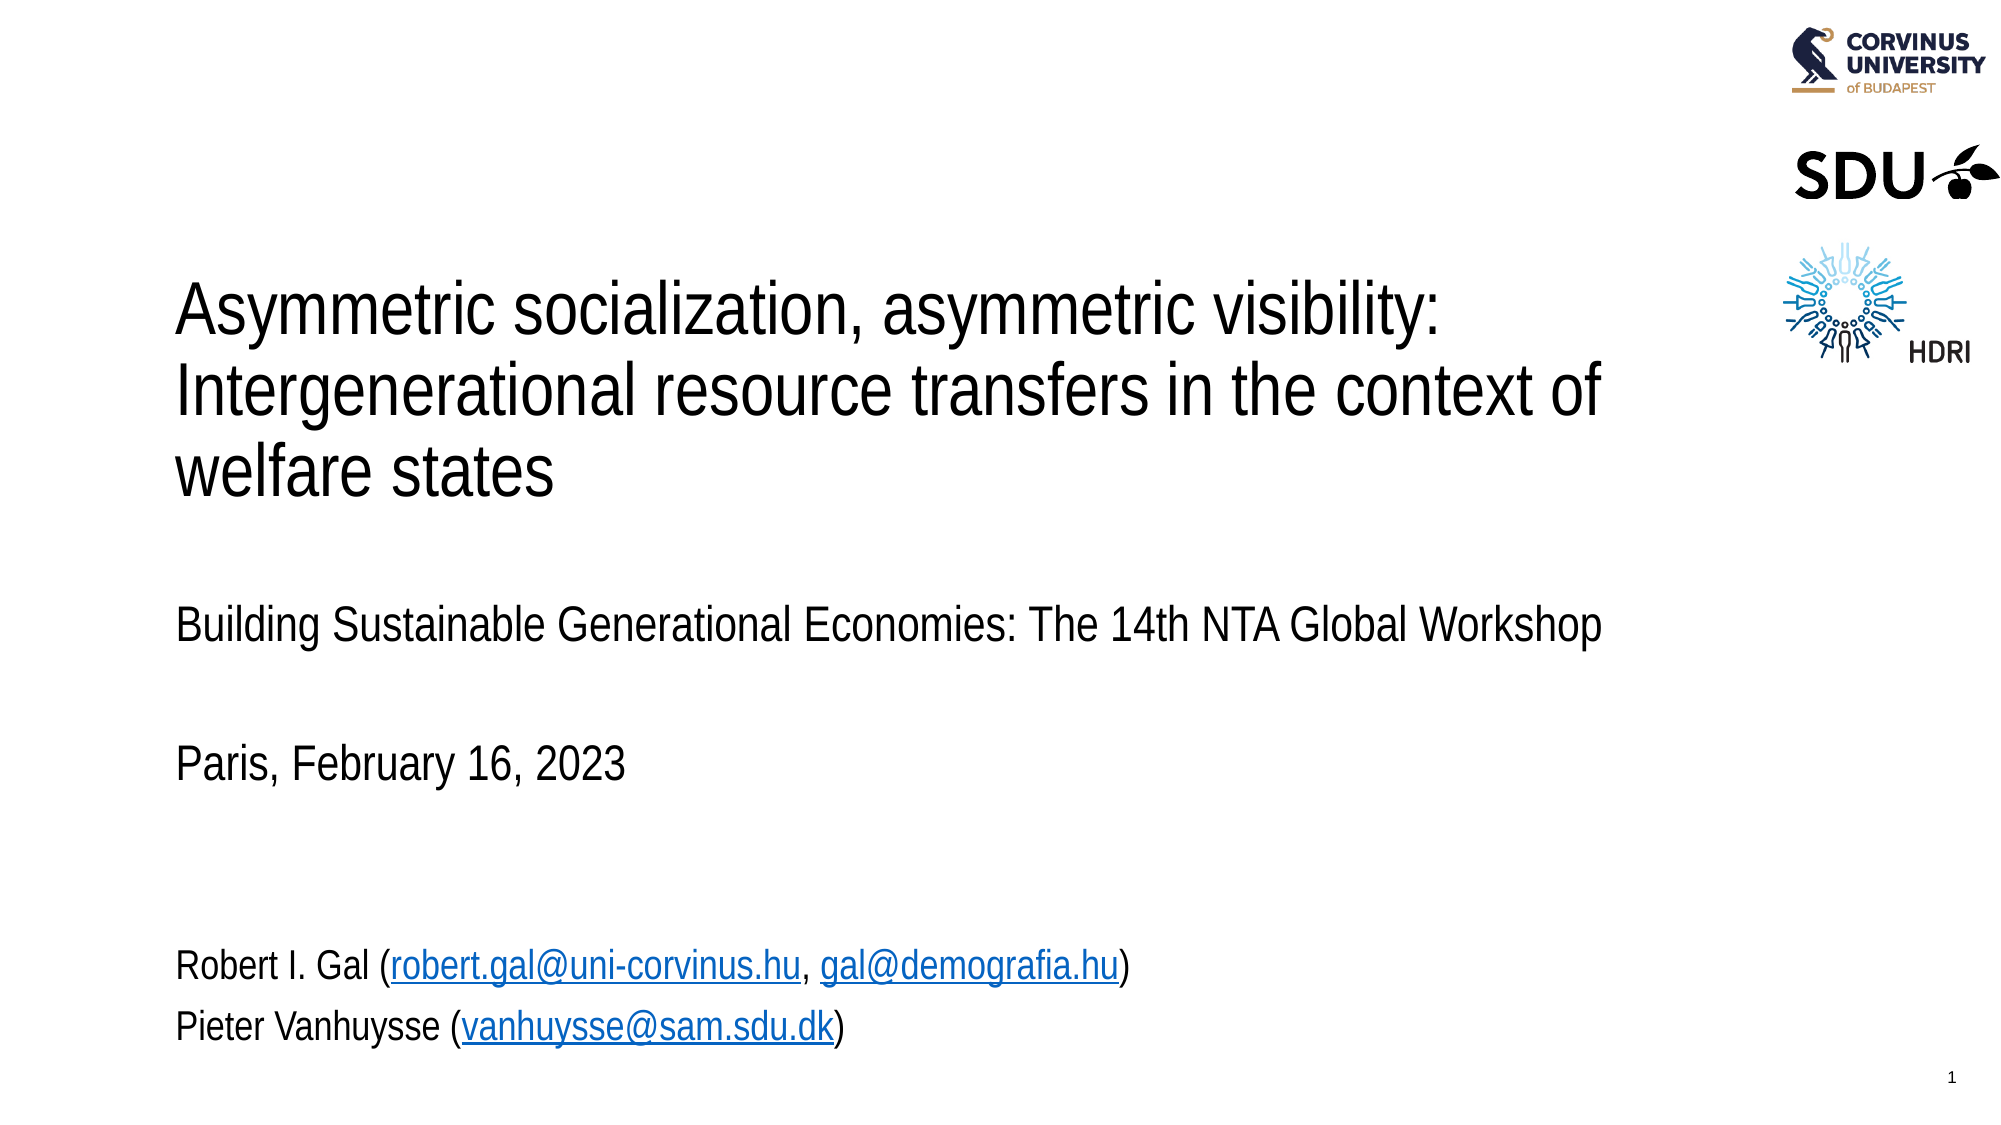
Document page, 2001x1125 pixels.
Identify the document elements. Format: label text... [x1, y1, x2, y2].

picture [1752, 144, 2000, 405]
text_box Robert I. Gal (robert.gal@uni-corvinus.hu, gal@demografia.hu) Pieter Vanhuysse (vanhuysse@sam.sdu.dk) [160, 935, 1673, 1080]
text_box Building Sustainable Generational Economies: The 14th NTA Global Workshop Paris, February 16, 2023 [160, 590, 1644, 863]
picture [1792, 27, 1986, 93]
text_box Asymmetric socialization, asymmetric visibility: Intergenerational resource transfers in the context of welfare states [160, 262, 1721, 719]
